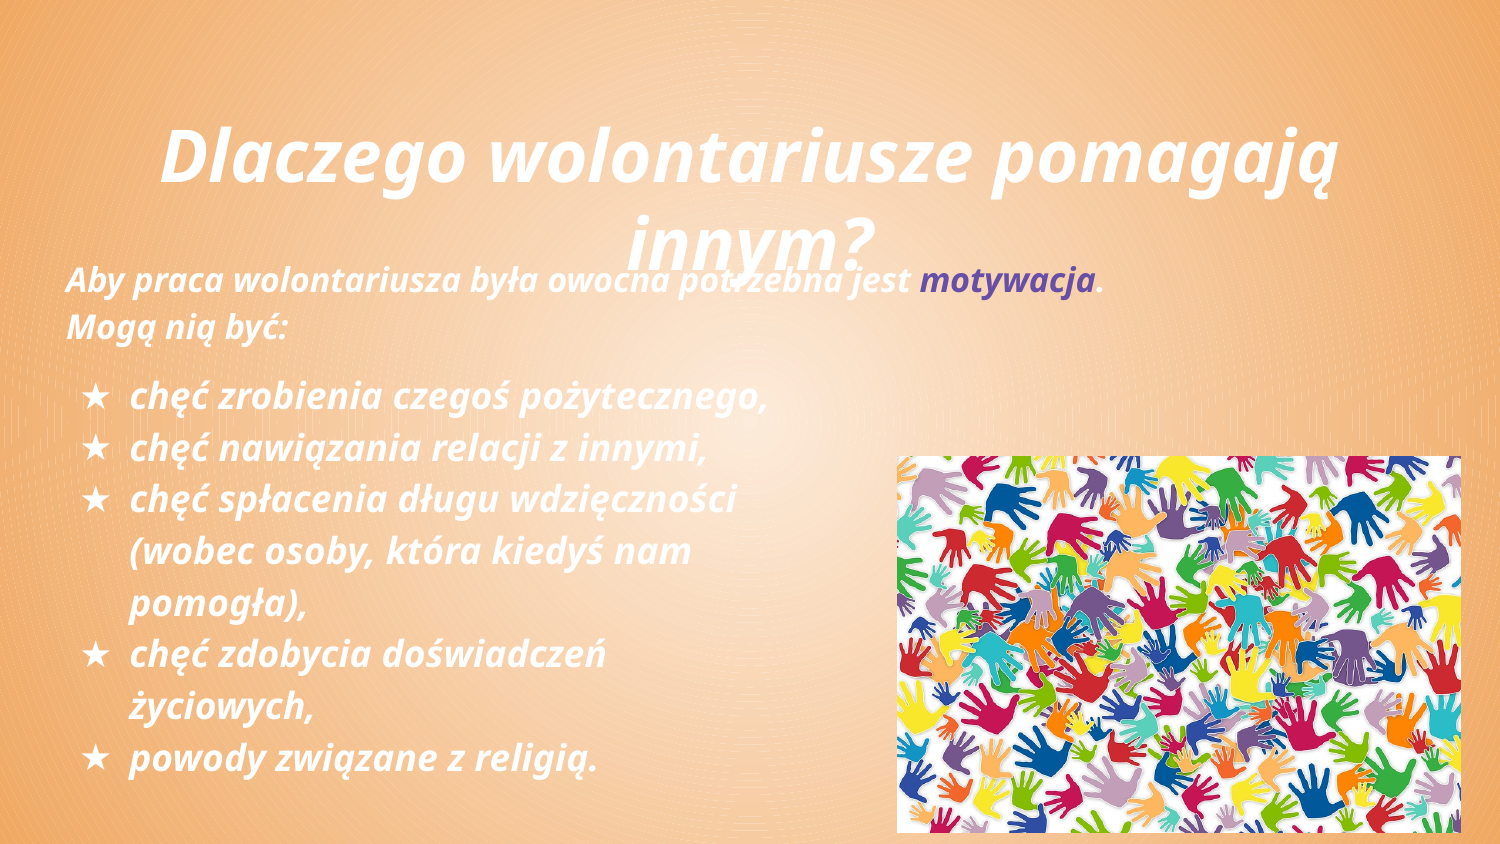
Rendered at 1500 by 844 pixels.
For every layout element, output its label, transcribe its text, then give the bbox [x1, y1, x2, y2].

list Aby praca wolontariusza była owocna potrzebna jest motywacja. Mogą nią być: chęć zrobienia czegoś pożytecznego, chęć nawiązania relacji z innymi, chęć spłacenia długu wdzięczności (wobec osoby, która kiedyś nam pomogła), chęć zdobycia doświadczeń życiowych, powody związane z religią. [51, 237, 1449, 798]
picture [896, 456, 1500, 844]
title Dlaczego wolontariusze pomagają innym? [51, 95, 1449, 189]
